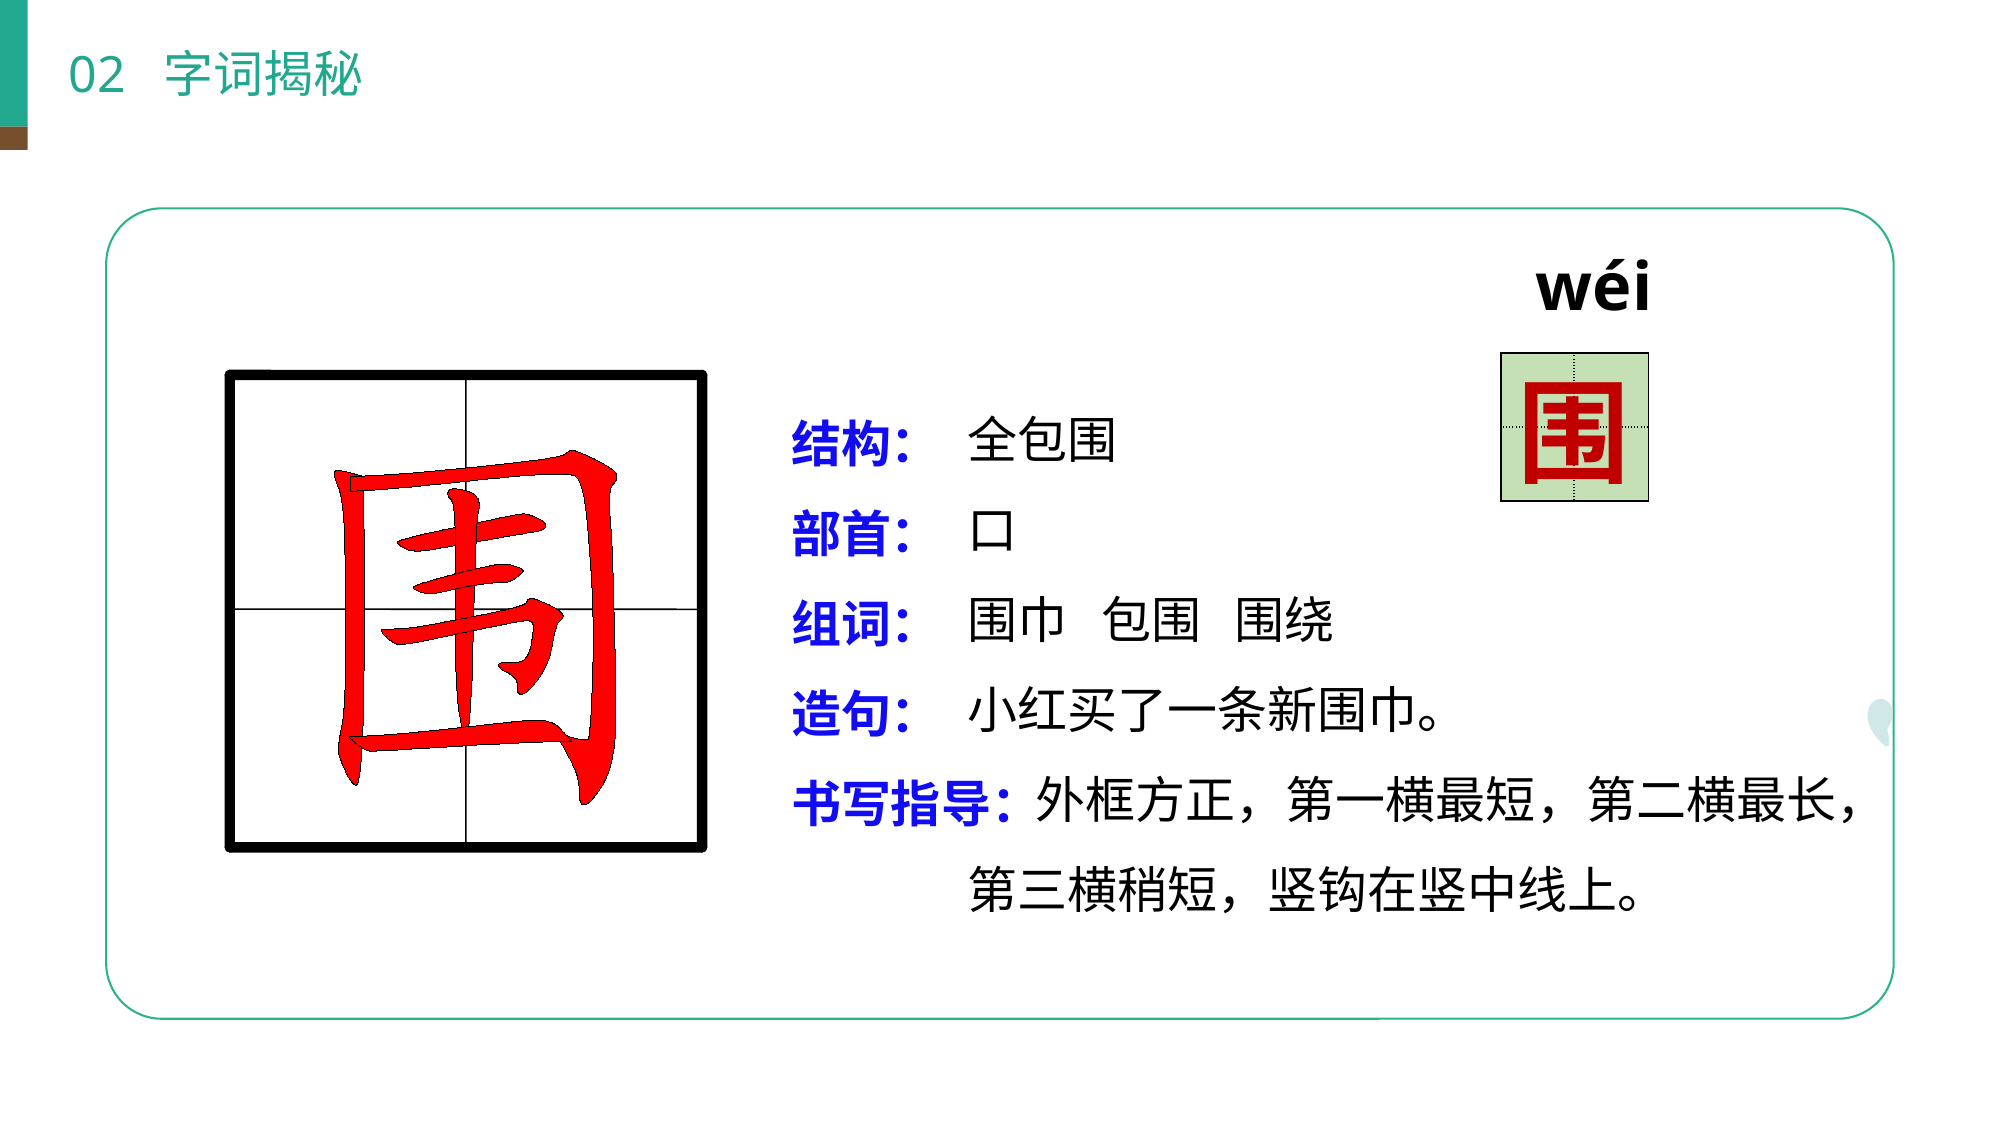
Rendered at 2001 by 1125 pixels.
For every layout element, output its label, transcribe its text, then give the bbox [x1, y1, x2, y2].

text_box wéi [1521, 236, 1748, 332]
text_box 结构： 部首： 组词： 造句： 书写指导： [776, 374, 952, 840]
text_box 围 [1502, 354, 1646, 505]
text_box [229, 374, 703, 848]
text_box 全包围 口 围巾 包围 围绕 小红买了一条新围巾。 外框方正，第一横最短，第二横最长，第三横稍短，竖钩在竖中线上。 [952, 371, 1923, 926]
list 02 字词揭秘 [54, 41, 423, 127]
